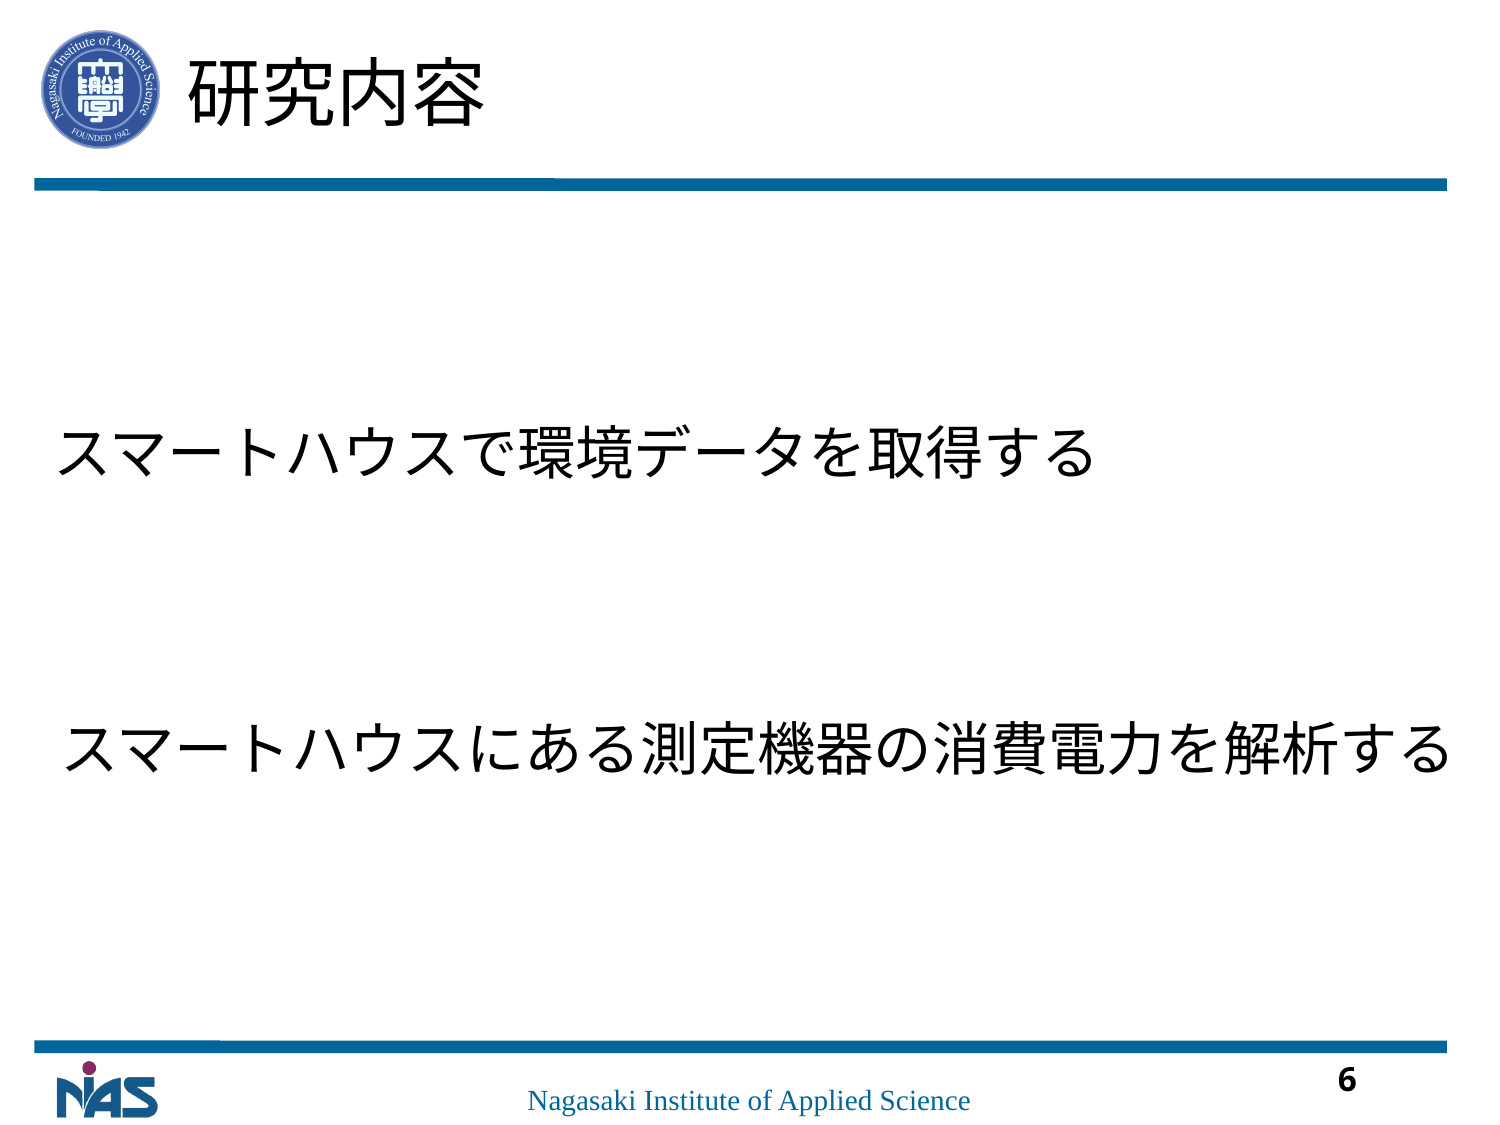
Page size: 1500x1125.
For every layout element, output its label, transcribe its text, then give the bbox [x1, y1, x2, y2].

picture [41, 30, 160, 149]
title 研究内容 [171, 19, 1425, 161]
text_box スマートハウスで環境データを取得する [38, 408, 1115, 494]
text_box スマートハウスにある測定機器の消費電力を解析する [45, 704, 1471, 789]
picture [53, 1059, 161, 1125]
